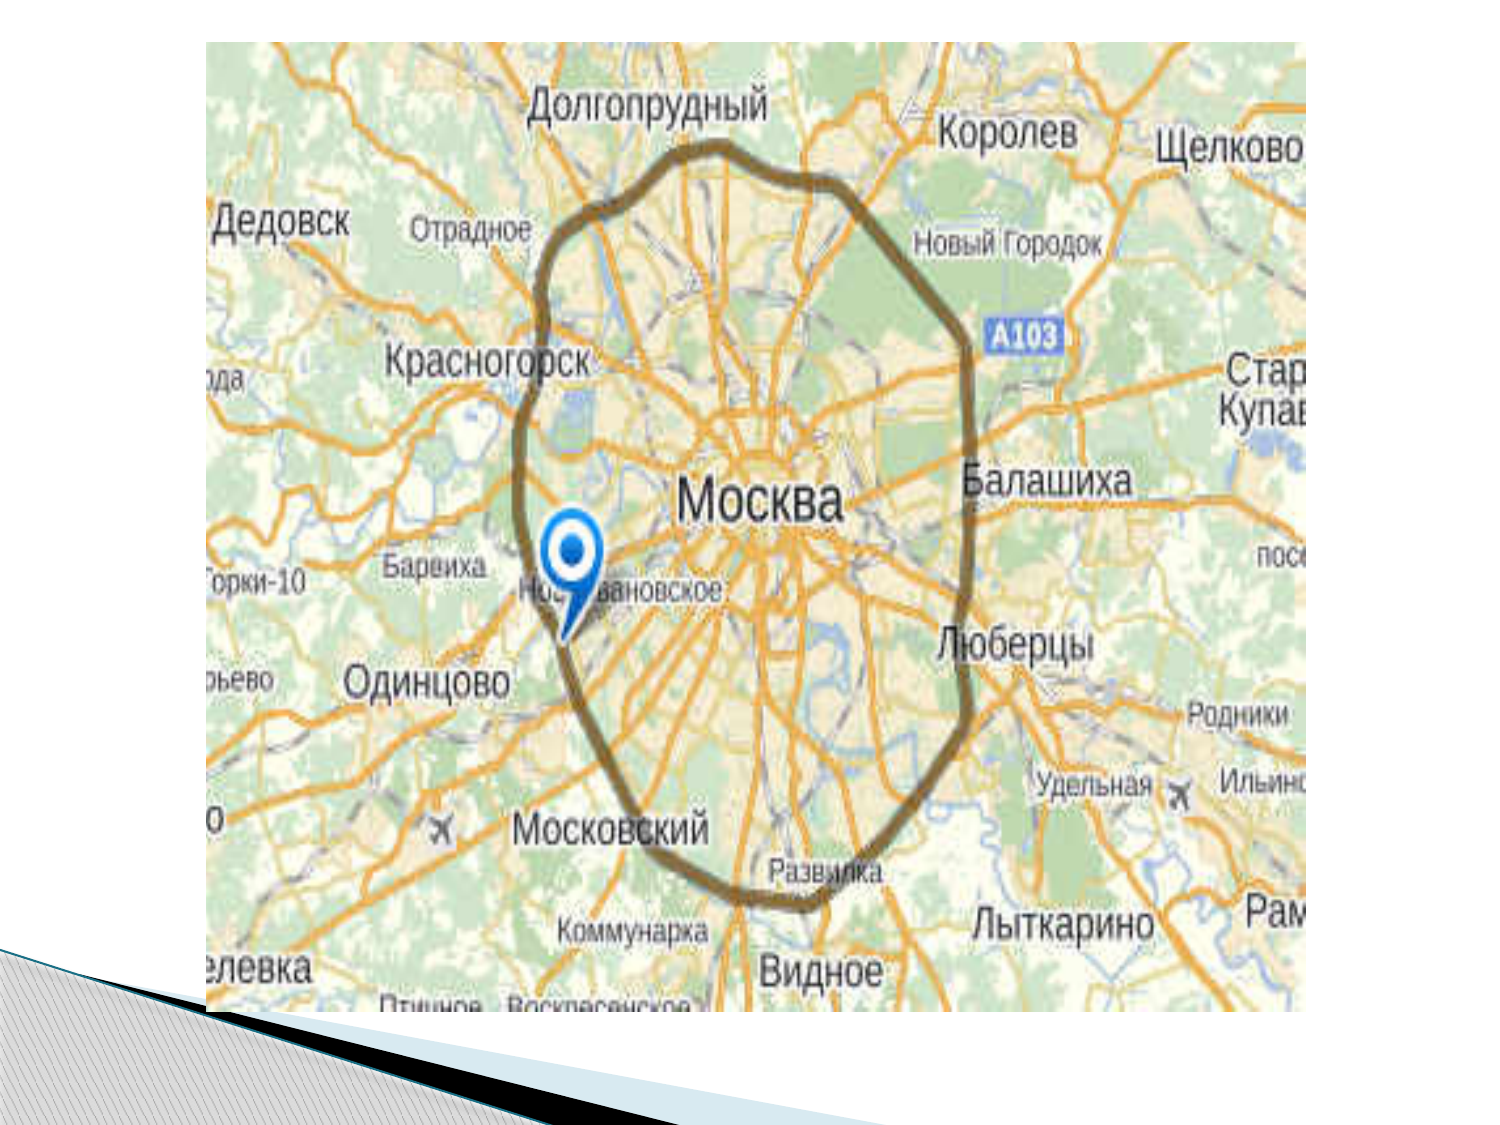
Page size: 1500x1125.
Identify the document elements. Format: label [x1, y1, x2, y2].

list [206, 42, 1306, 1012]
